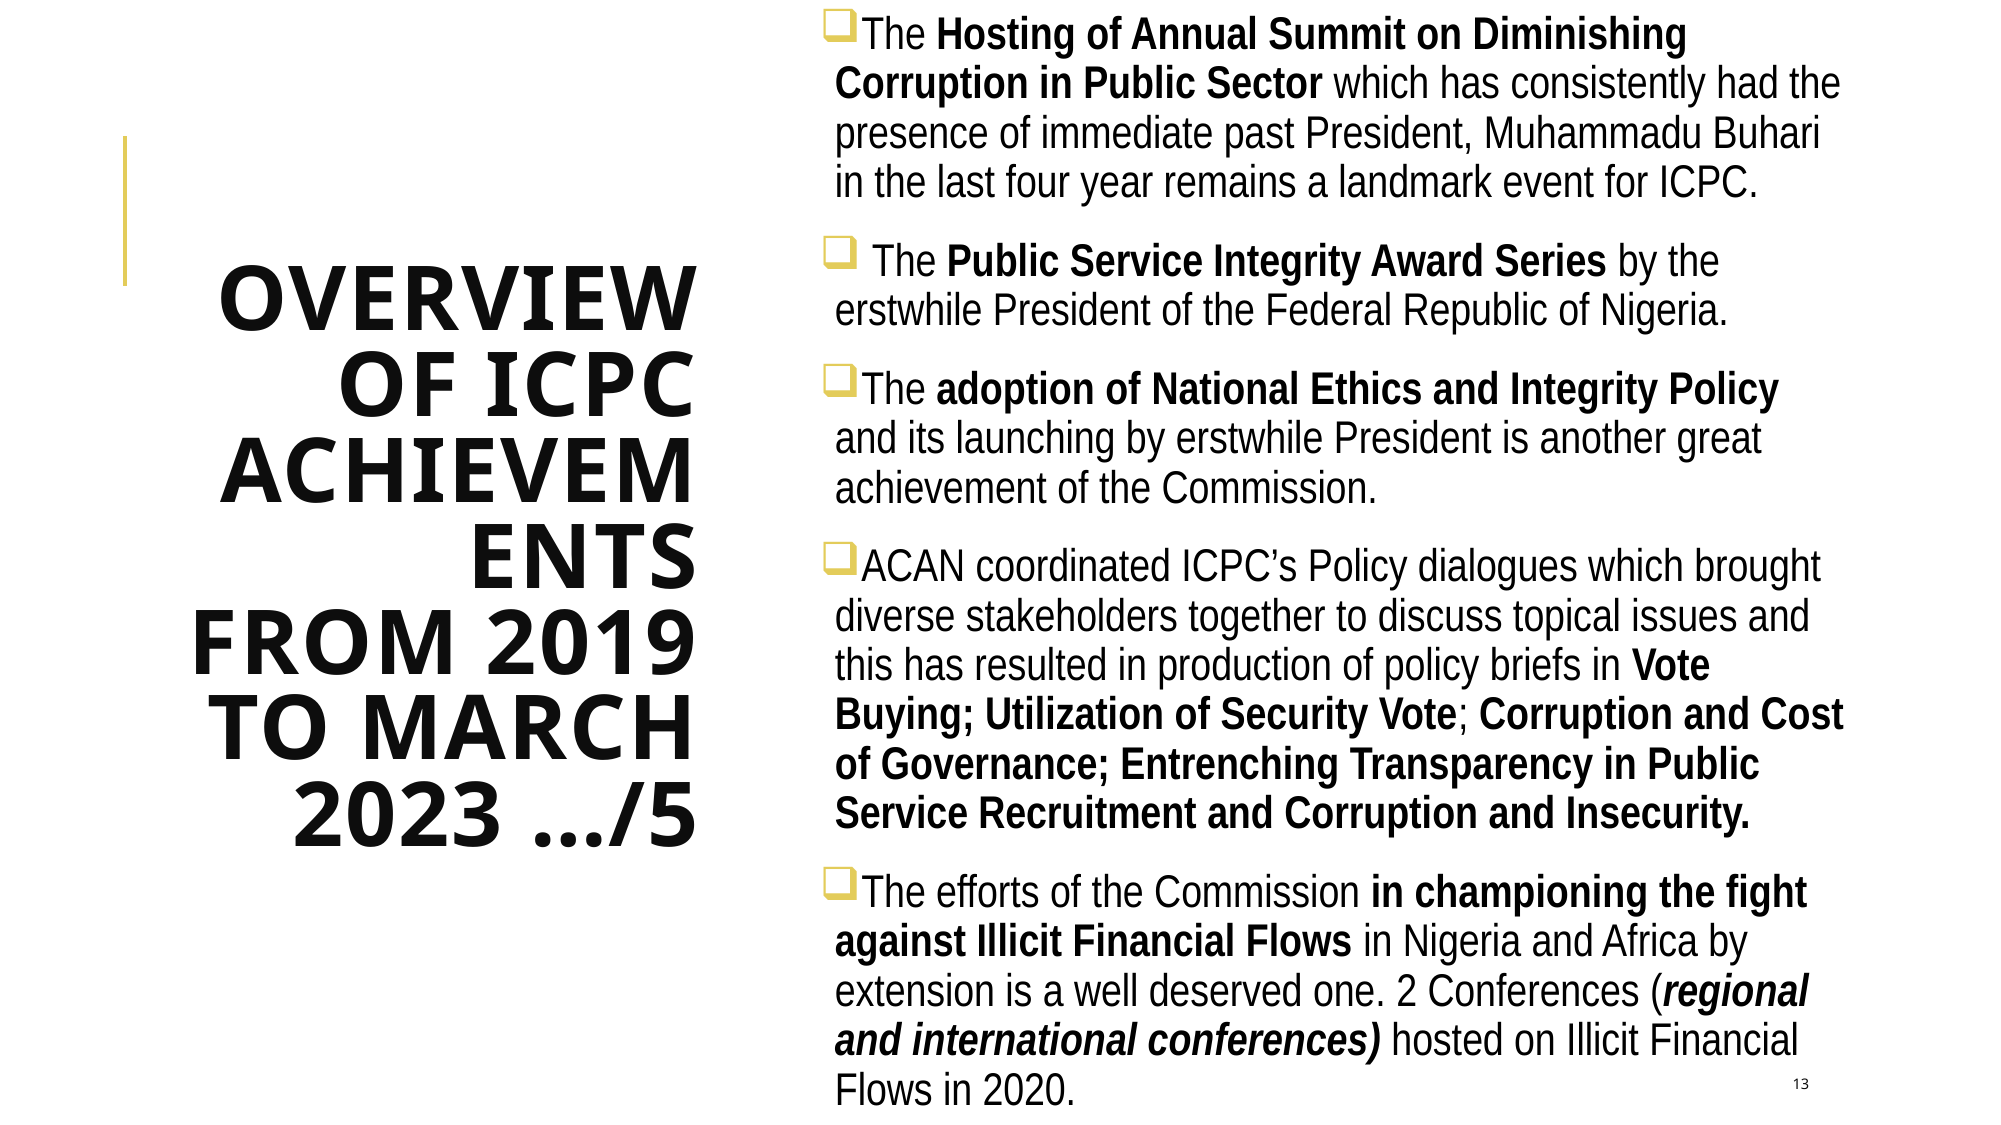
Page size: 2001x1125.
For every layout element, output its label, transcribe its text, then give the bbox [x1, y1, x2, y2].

slide_number 13 [1777, 1061, 1938, 1107]
title OVERVIEW OF ICPC ACHIEVEMENTS FROM 2019 TO MARCH 2023 …/5 [158, 131, 715, 993]
list The Hosting of Annual Summit on Diminishing Corruption in Public Sector which has consistently had the presence of immediate past President, Muhammadu Buhari in the last four year remains a landmark event for ICPC. The Public Service Integrity Award Series by the erstwhile President of the Federal Republic of Nigeria. The adoption of National Ethics and Integrity Policy and its launching by erstwhile President is another great achievement of the Commission. ACAN coordinated ICPC’s Policy dialogues which brought diverse stakeholders together to discuss topical issues and this has resulted in production of policy briefs in Vote Buying; Utilization of Security Vote; Corruption and Cost of Governance; Entrenching Transparency in Public Service Recruitment and Corruption and Insecurity. The efforts of the Commission in championing the fight against Illicit Financial Flows in Nigeria and Africa by extension is a well deserved one. 2 Conferences (regional and international conferences) hosted on Illicit Financial Flows in 2020. [820, 0, 1847, 1125]
